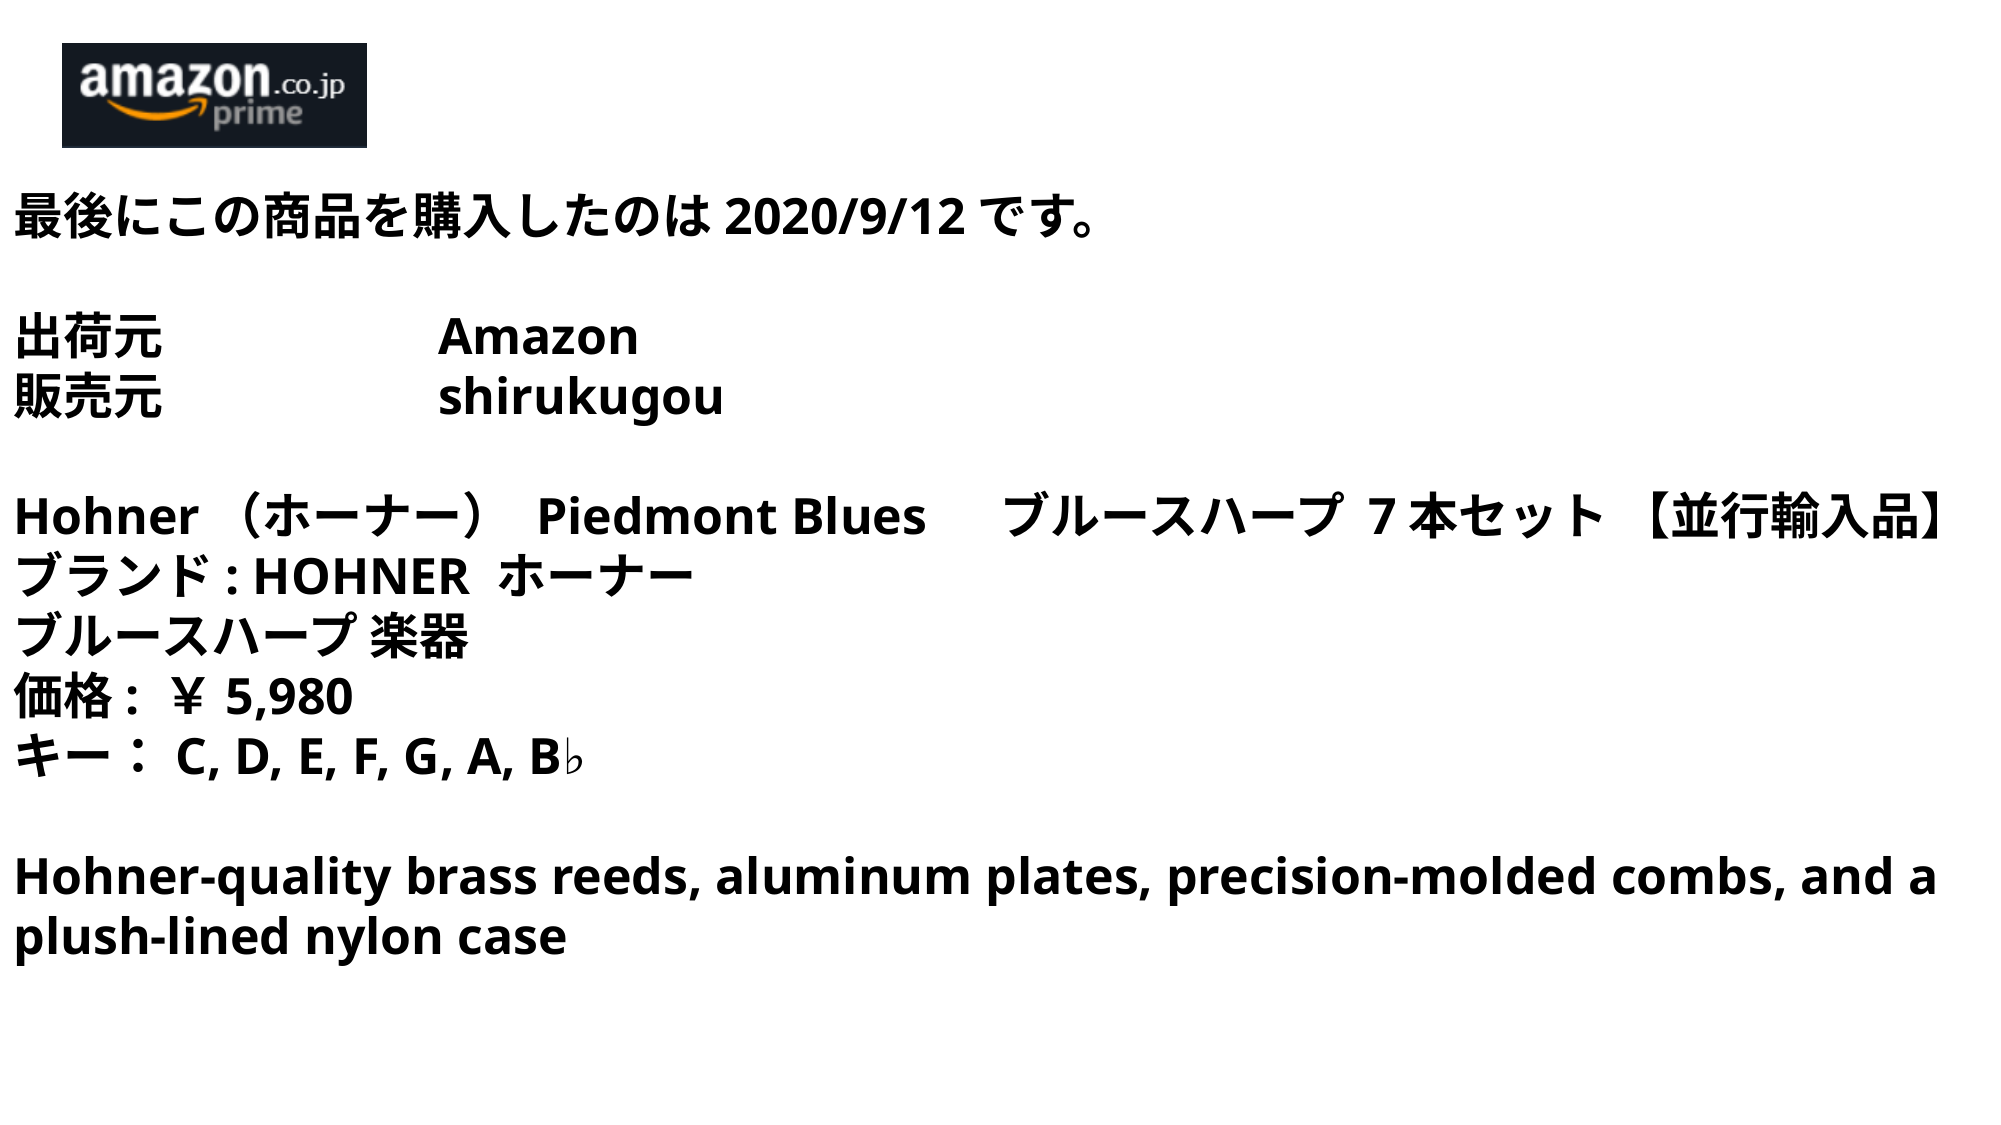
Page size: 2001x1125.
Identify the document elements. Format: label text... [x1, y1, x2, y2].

picture [62, 43, 367, 148]
text_box 最後にこの商品を購入したのは2020/9/12です。 出荷元 Amazon 販売元 shirukugou Hohner（ホーナー） Piedmont Blues ブルースハープ 7本セット 【並行輸入品】 ブランド: HOHNER ホーナー ブルースハープ 楽器 価格: ￥5,980 キー：C, D, E, F, G, A, B♭ Hohner-quality brass reeds, aluminum plates, precision-molded combs, and a plush-lined nylon case [0, 177, 1999, 973]
